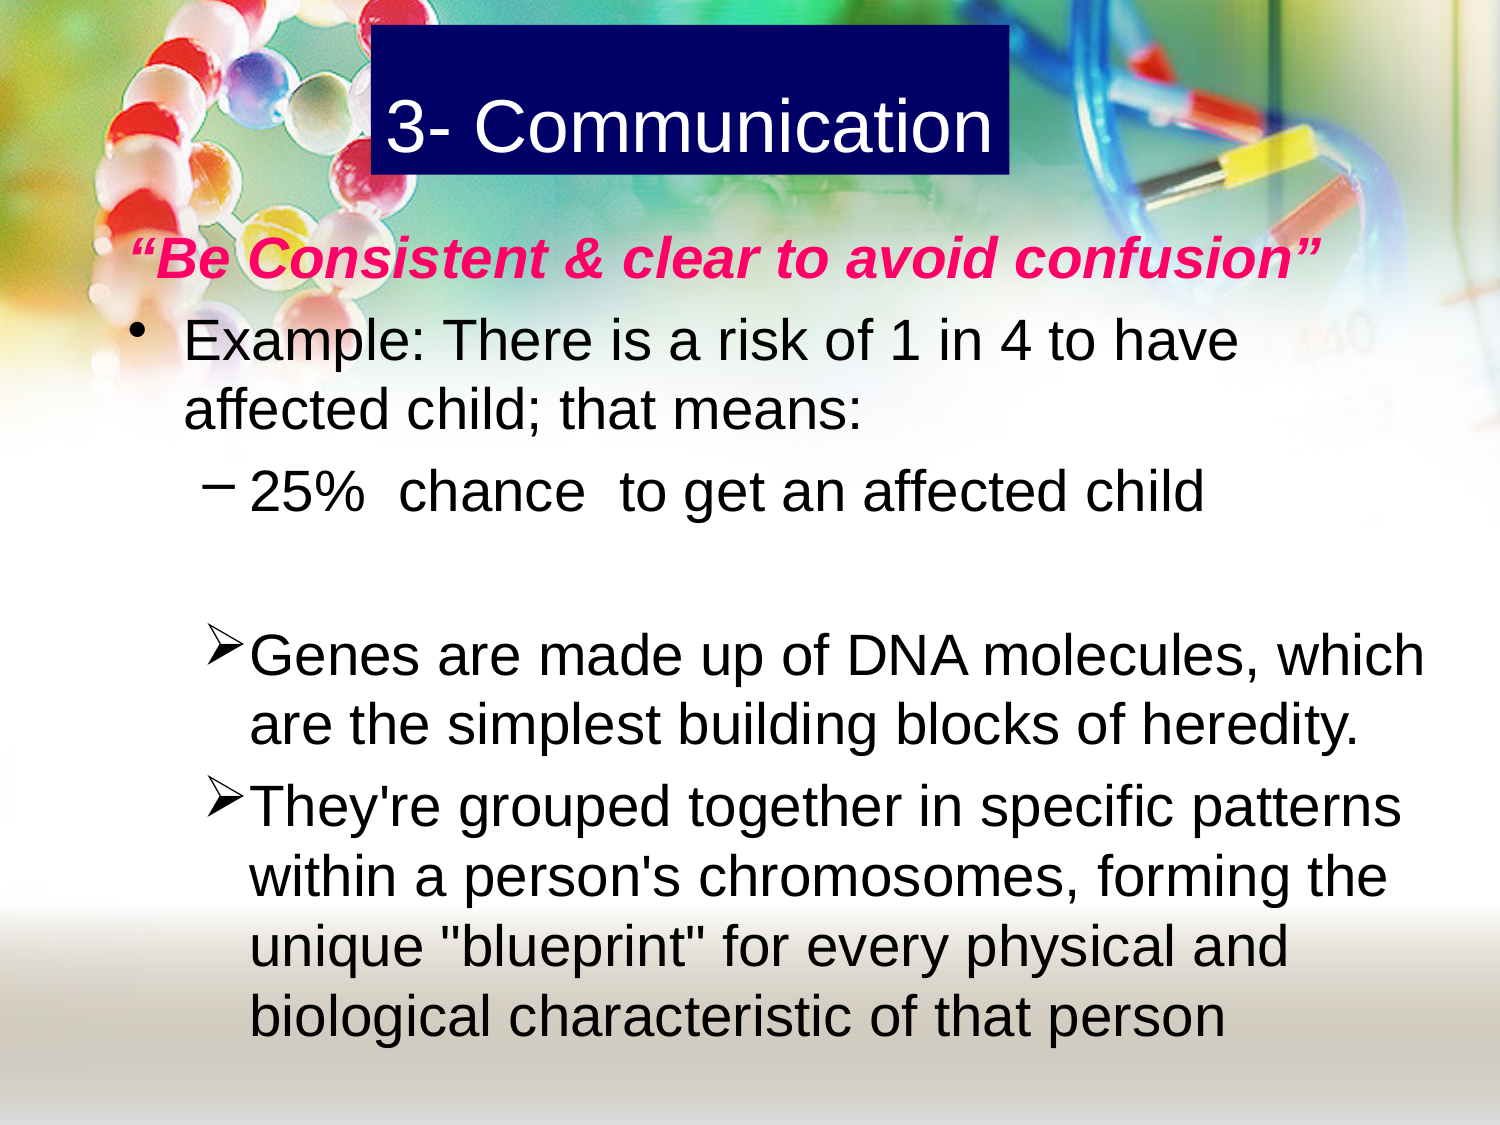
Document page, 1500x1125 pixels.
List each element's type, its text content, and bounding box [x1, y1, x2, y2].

list “Be Consistent & clear to avoid confusion” Example: There is a risk of 1 in 4 to have affected child; that means: 25% chance to get an affected child Genes are made up of DNA molecules, which are the simplest building blocks of heredity. They're grouped together in specific patterns within a person's chromosomes, forming the unique "blueprint" for every physical and biological characteristic of that person [112, 212, 1450, 1088]
text_box 3- Communication [370, 24, 1010, 175]
picture [0, 0, 1500, 936]
